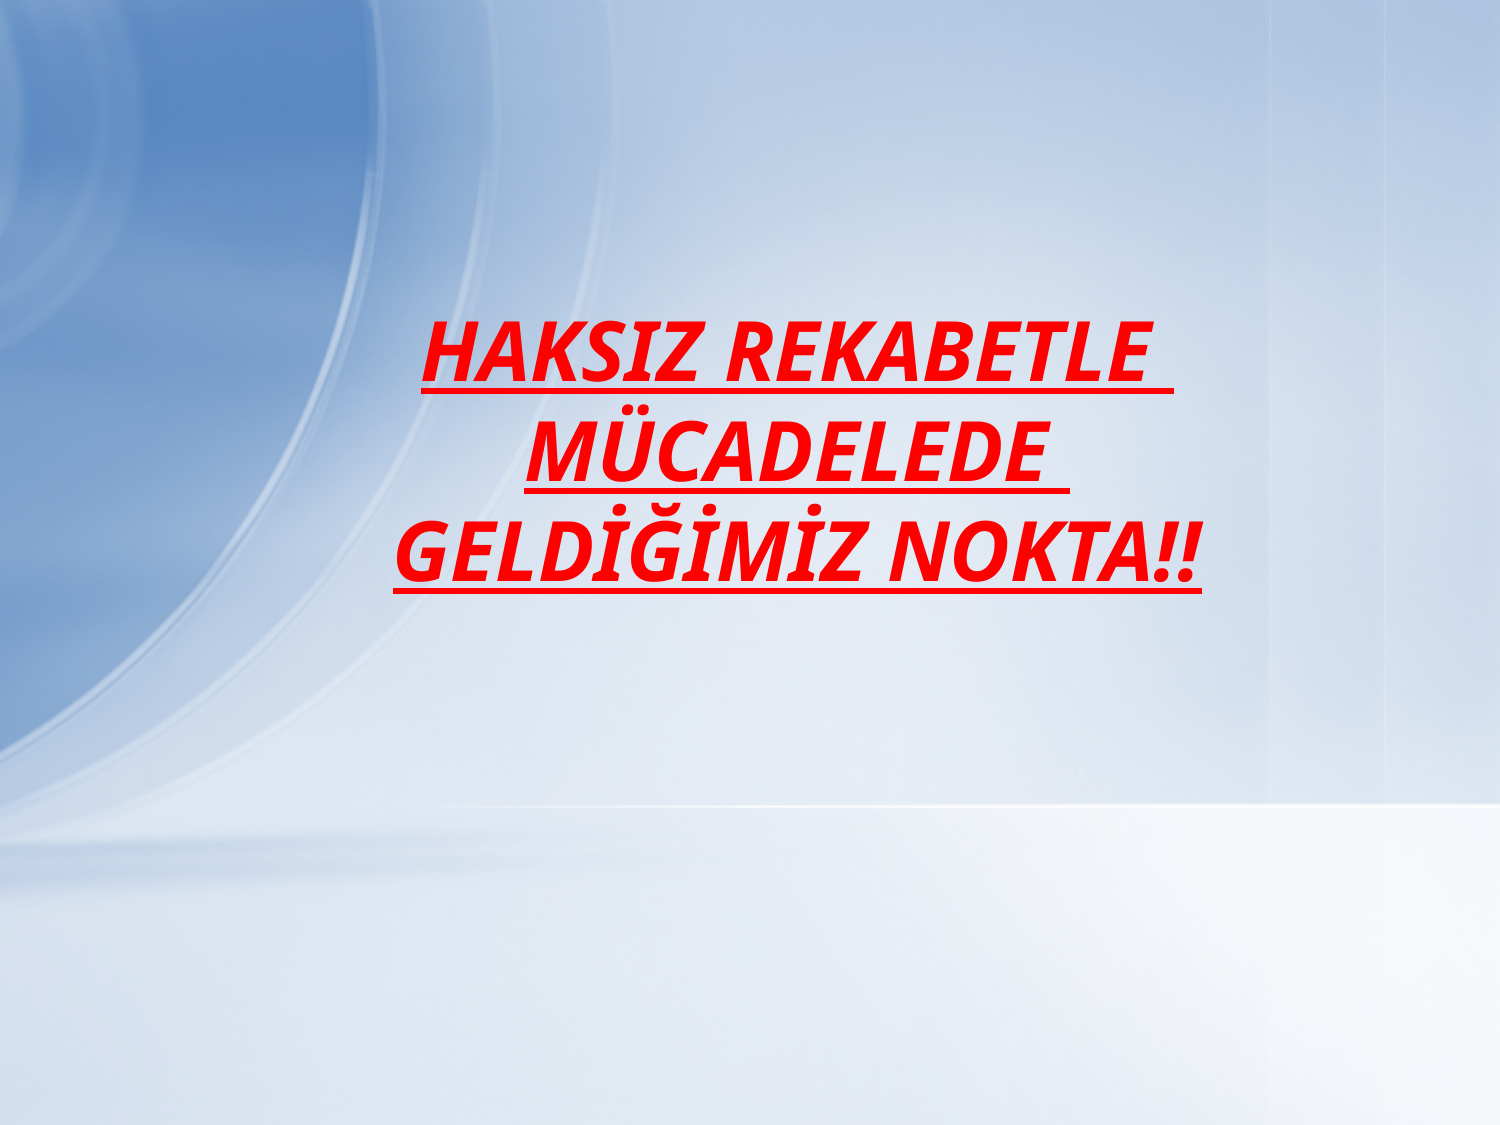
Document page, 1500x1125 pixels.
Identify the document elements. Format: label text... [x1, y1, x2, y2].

subtitle HAKSIZ REKABETLE MÜCADELEDE GELDİĞİMİZ NOKTA!! [289, 290, 1306, 764]
picture [0, 0, 1500, 1125]
